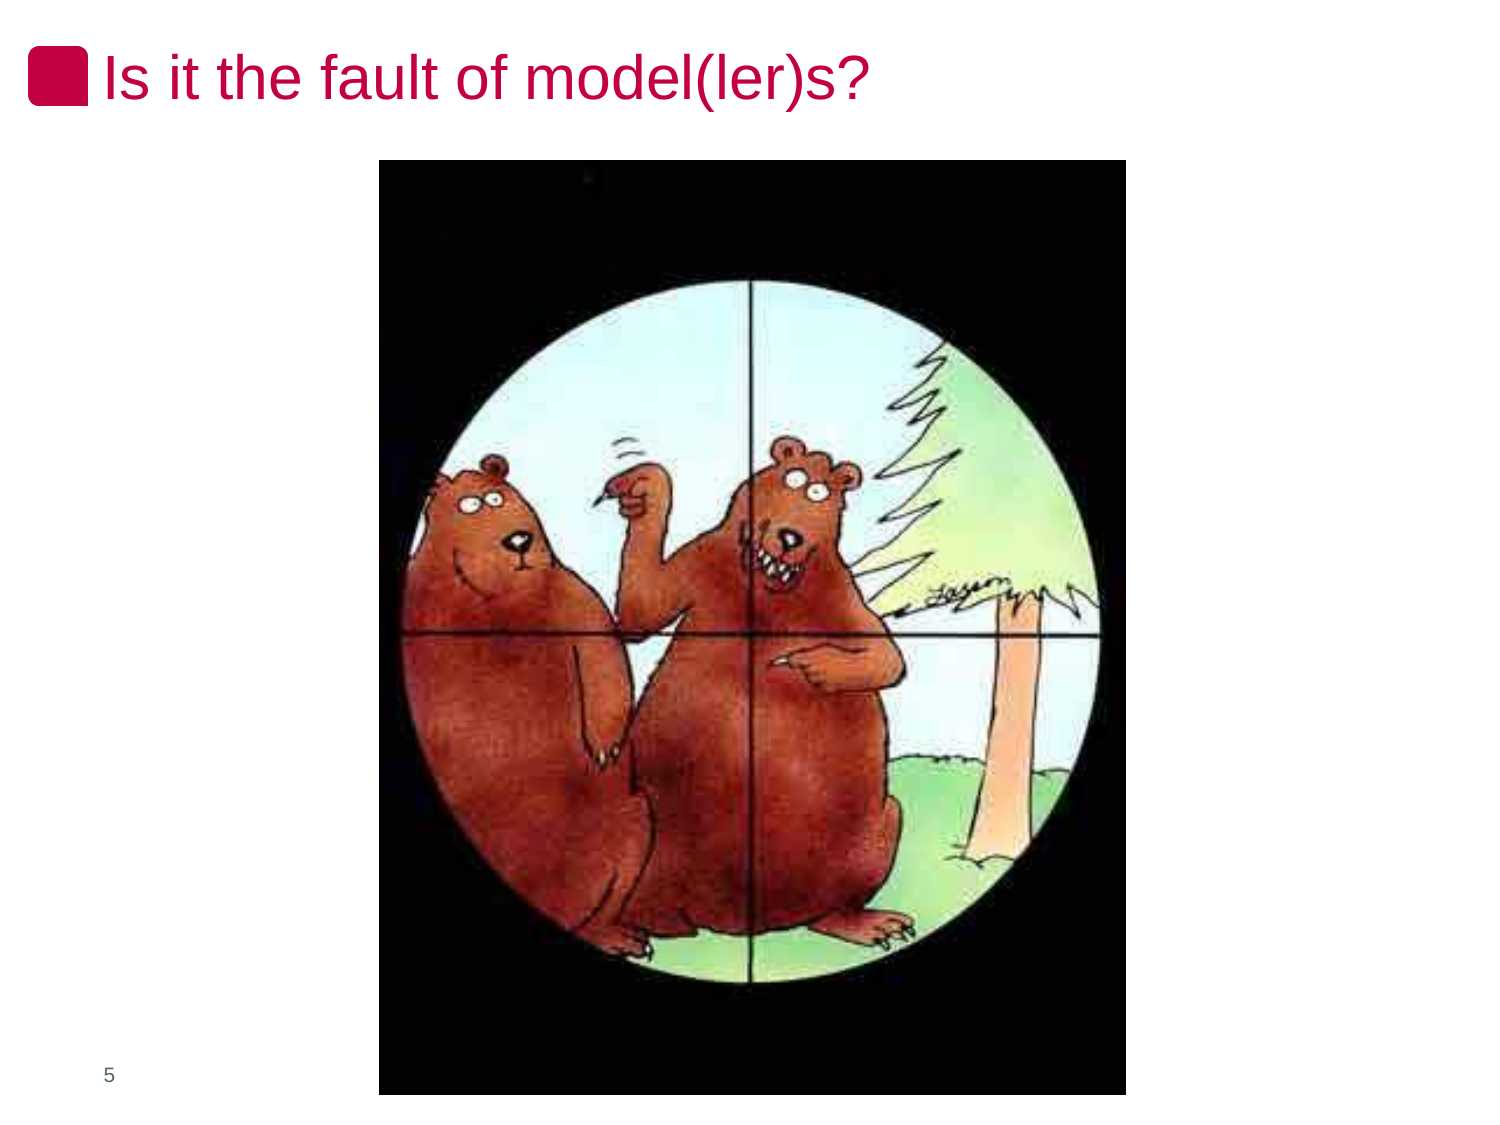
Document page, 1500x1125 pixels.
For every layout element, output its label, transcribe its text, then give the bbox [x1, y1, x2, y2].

text_box 5 [88, 1044, 168, 1105]
picture [378, 160, 1127, 1095]
title Is it the fault of model(ler)s? [87, 37, 1438, 106]
picture [28, 46, 87, 106]
